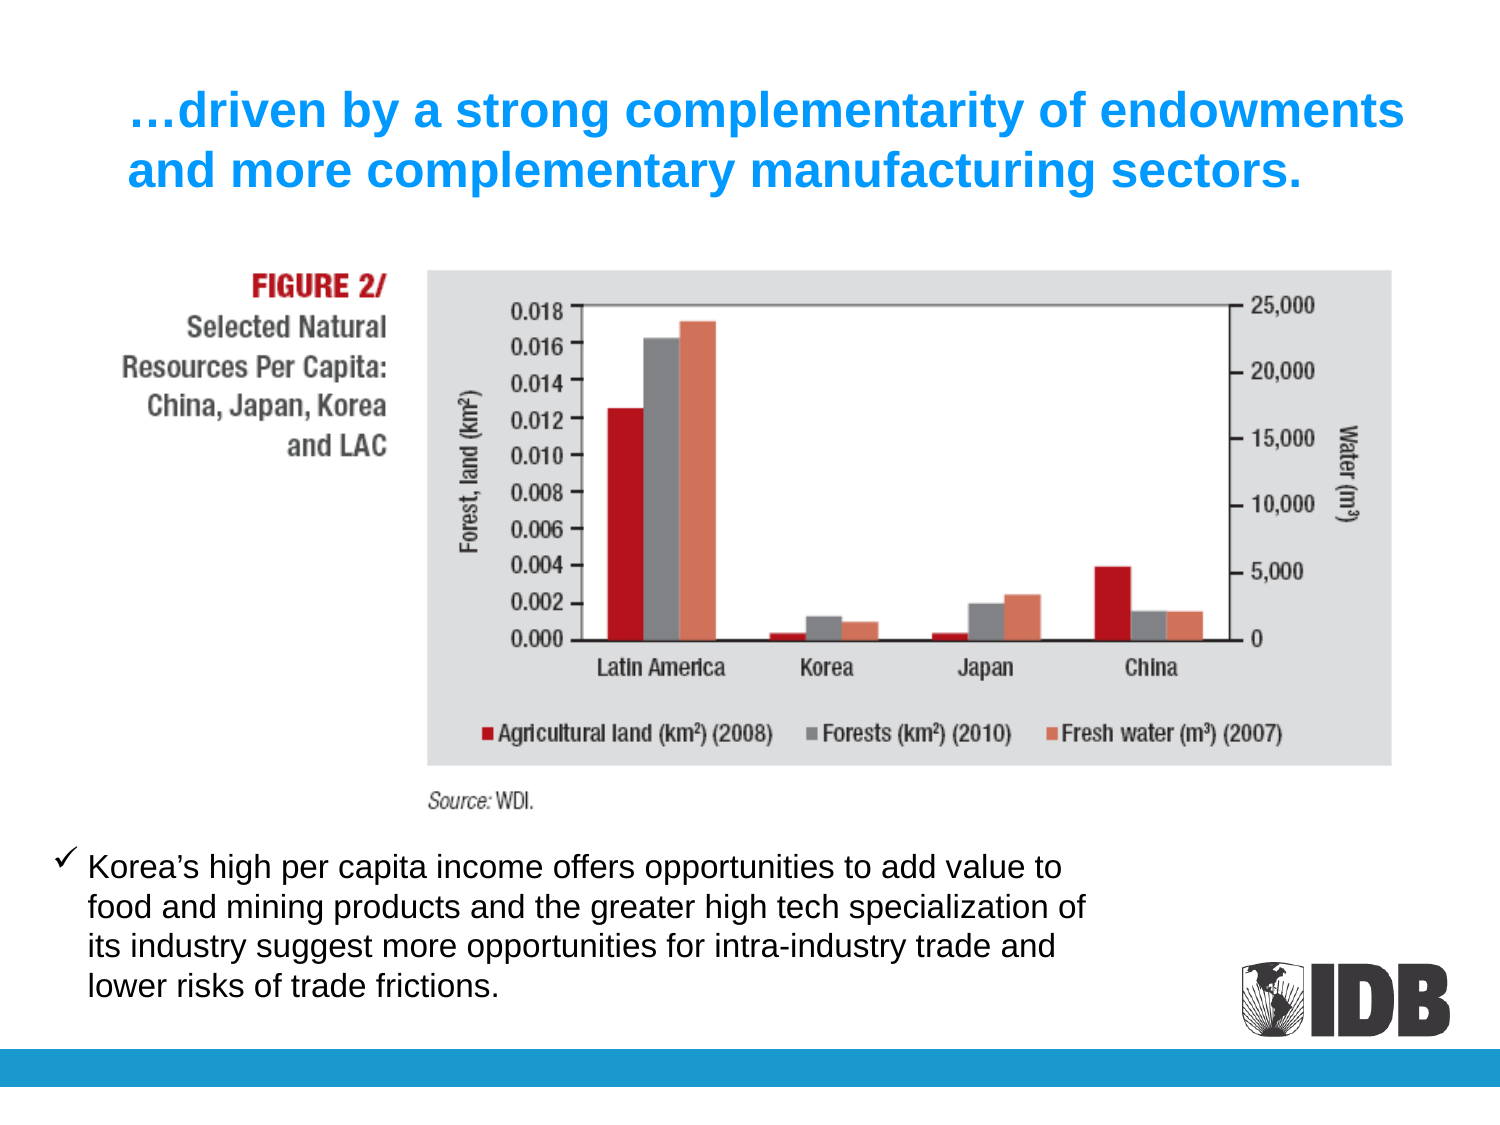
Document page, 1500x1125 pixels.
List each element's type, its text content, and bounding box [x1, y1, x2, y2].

picture [0, 1049, 1500, 1087]
picture [1242, 962, 1450, 1037]
picture [75, 224, 1500, 876]
title …driven by a strong complementarity of endowments and more complementary manufacturing sectors. [112, 49, 1463, 223]
text_box Korea’s high per capita income offers opportunities to add value to food and mining products and the greater high tech specialization of its industry suggest more opportunities for intra-industry trade and lower risks of trade frictions. [37, 837, 1138, 1012]
